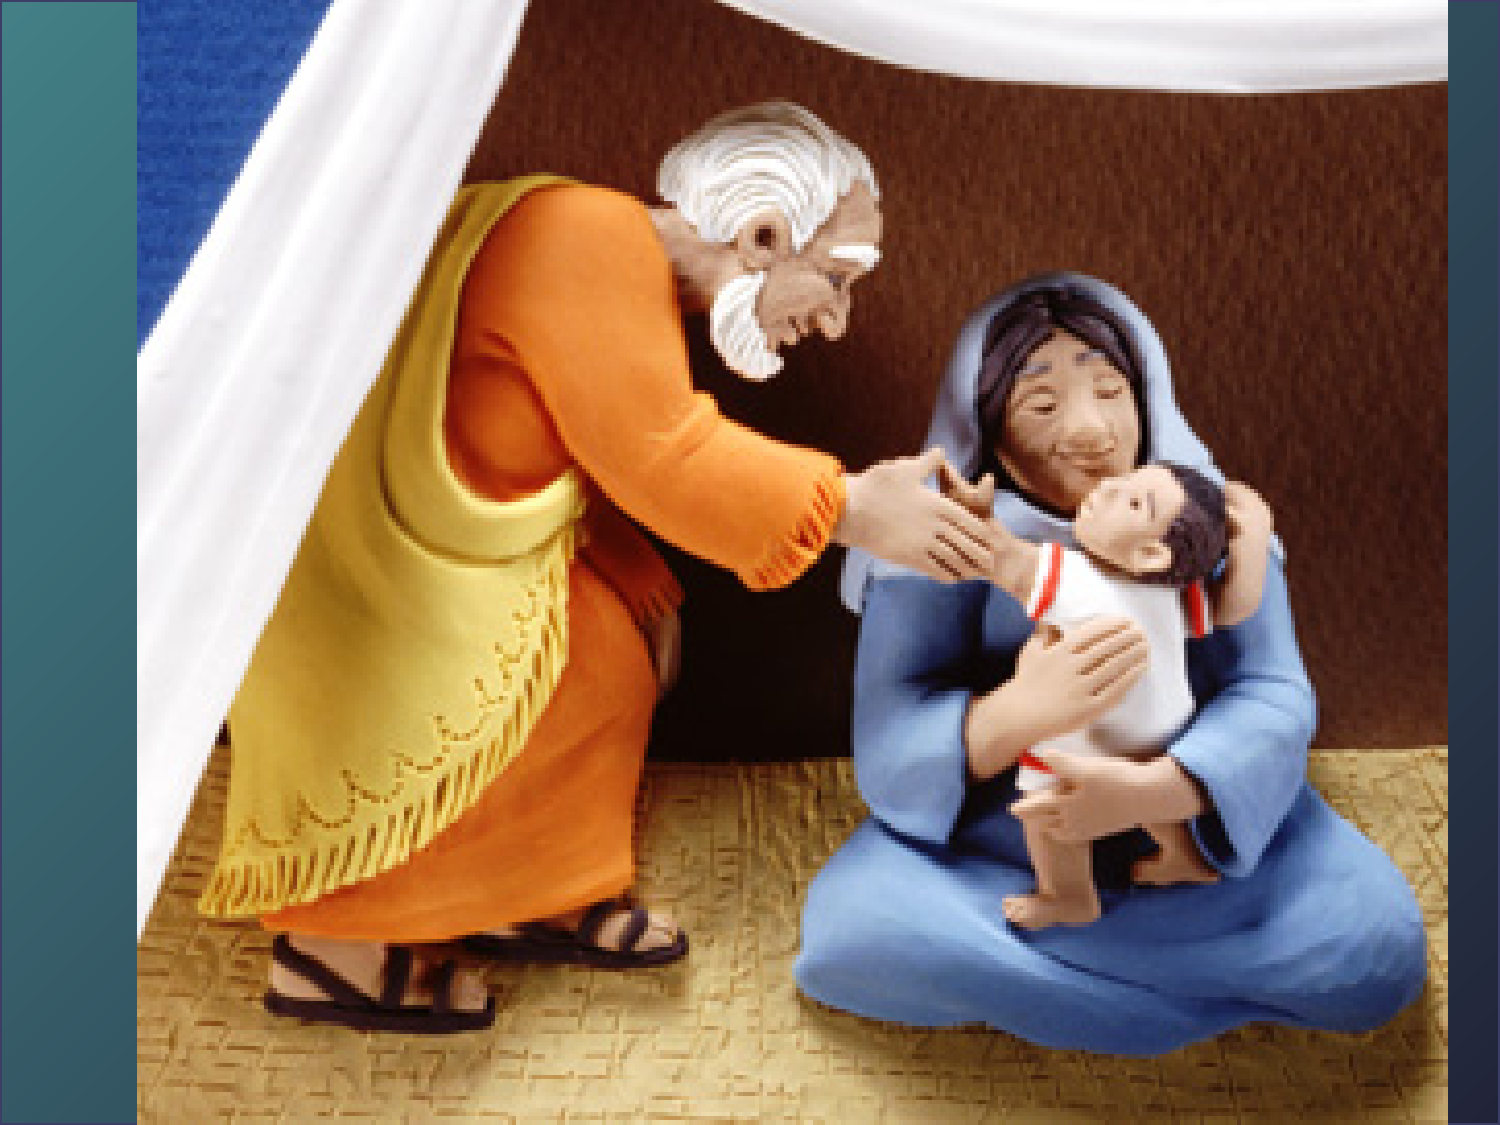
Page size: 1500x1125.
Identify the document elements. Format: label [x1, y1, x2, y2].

picture [137, 0, 1449, 1125]
